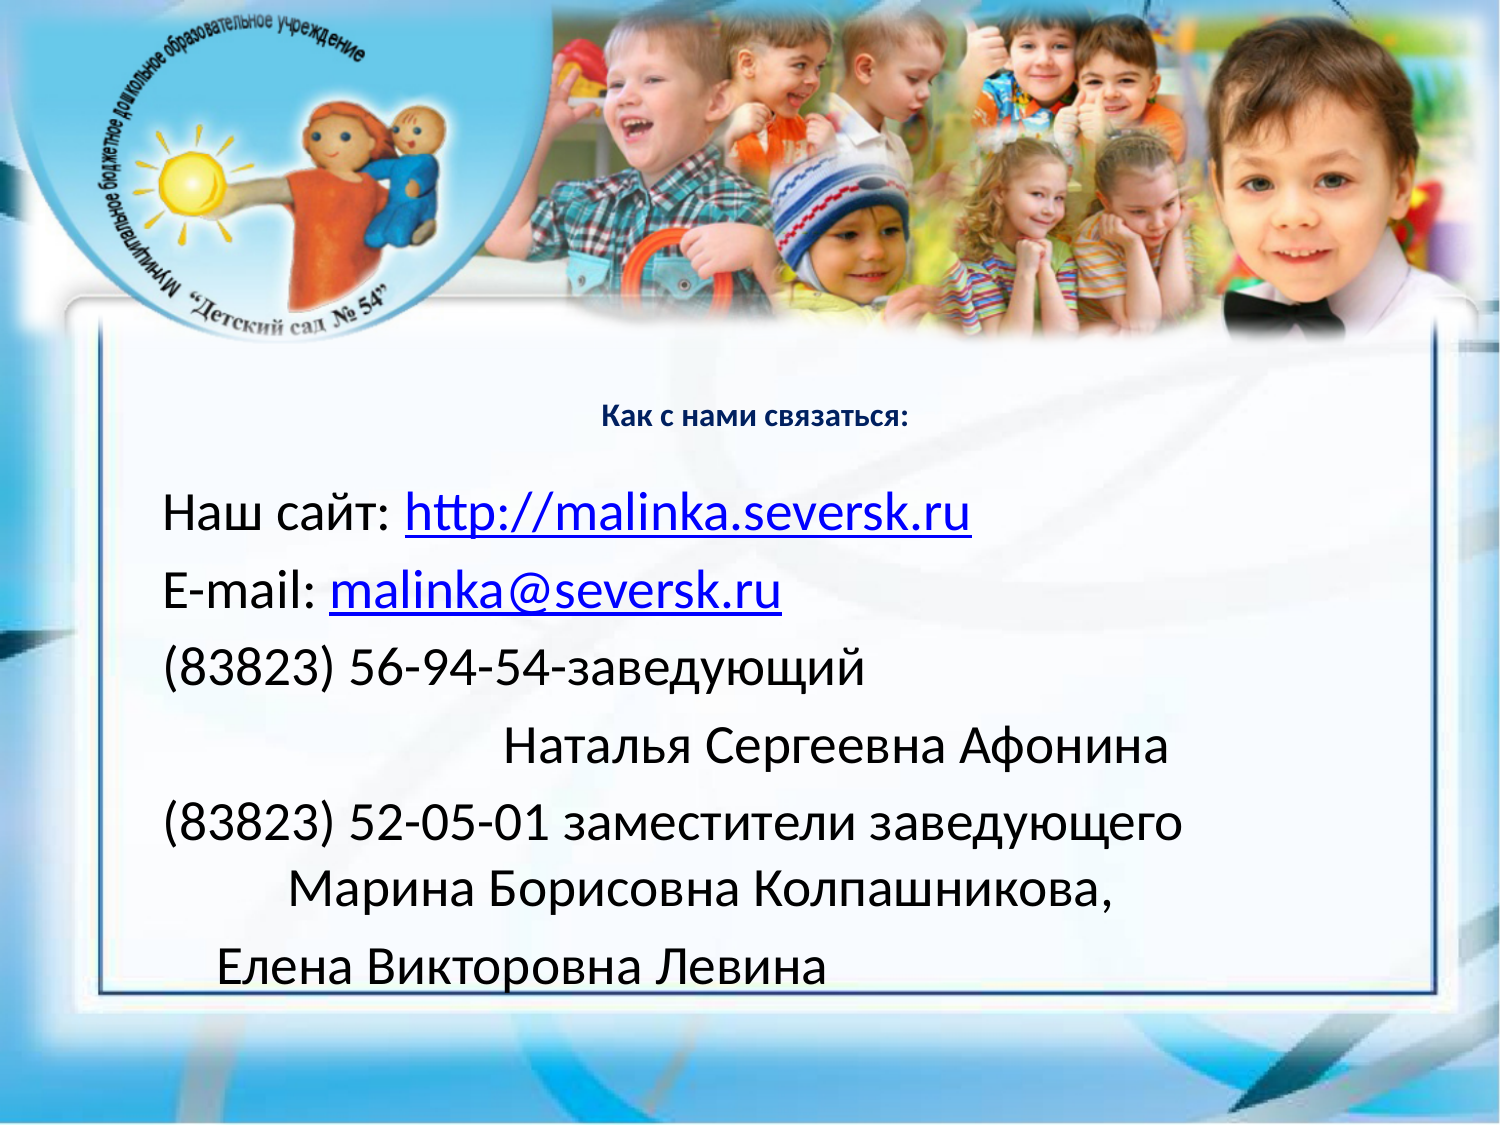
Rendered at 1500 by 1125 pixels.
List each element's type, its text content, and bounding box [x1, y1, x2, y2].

list Наш сайт: http://malinka.seversk.ru E-mail: malinka@seversk.ru (83823) 56-94-54-заведующий Наталья Сергеевна Афонина (83823) 52-05-01 заместители заведующего Марина Борисовна Колпашникова, Елена Викторовна Левина [147, 468, 1425, 1005]
picture [0, 0, 1500, 1125]
title Как с нами связаться: [80, 385, 1431, 480]
